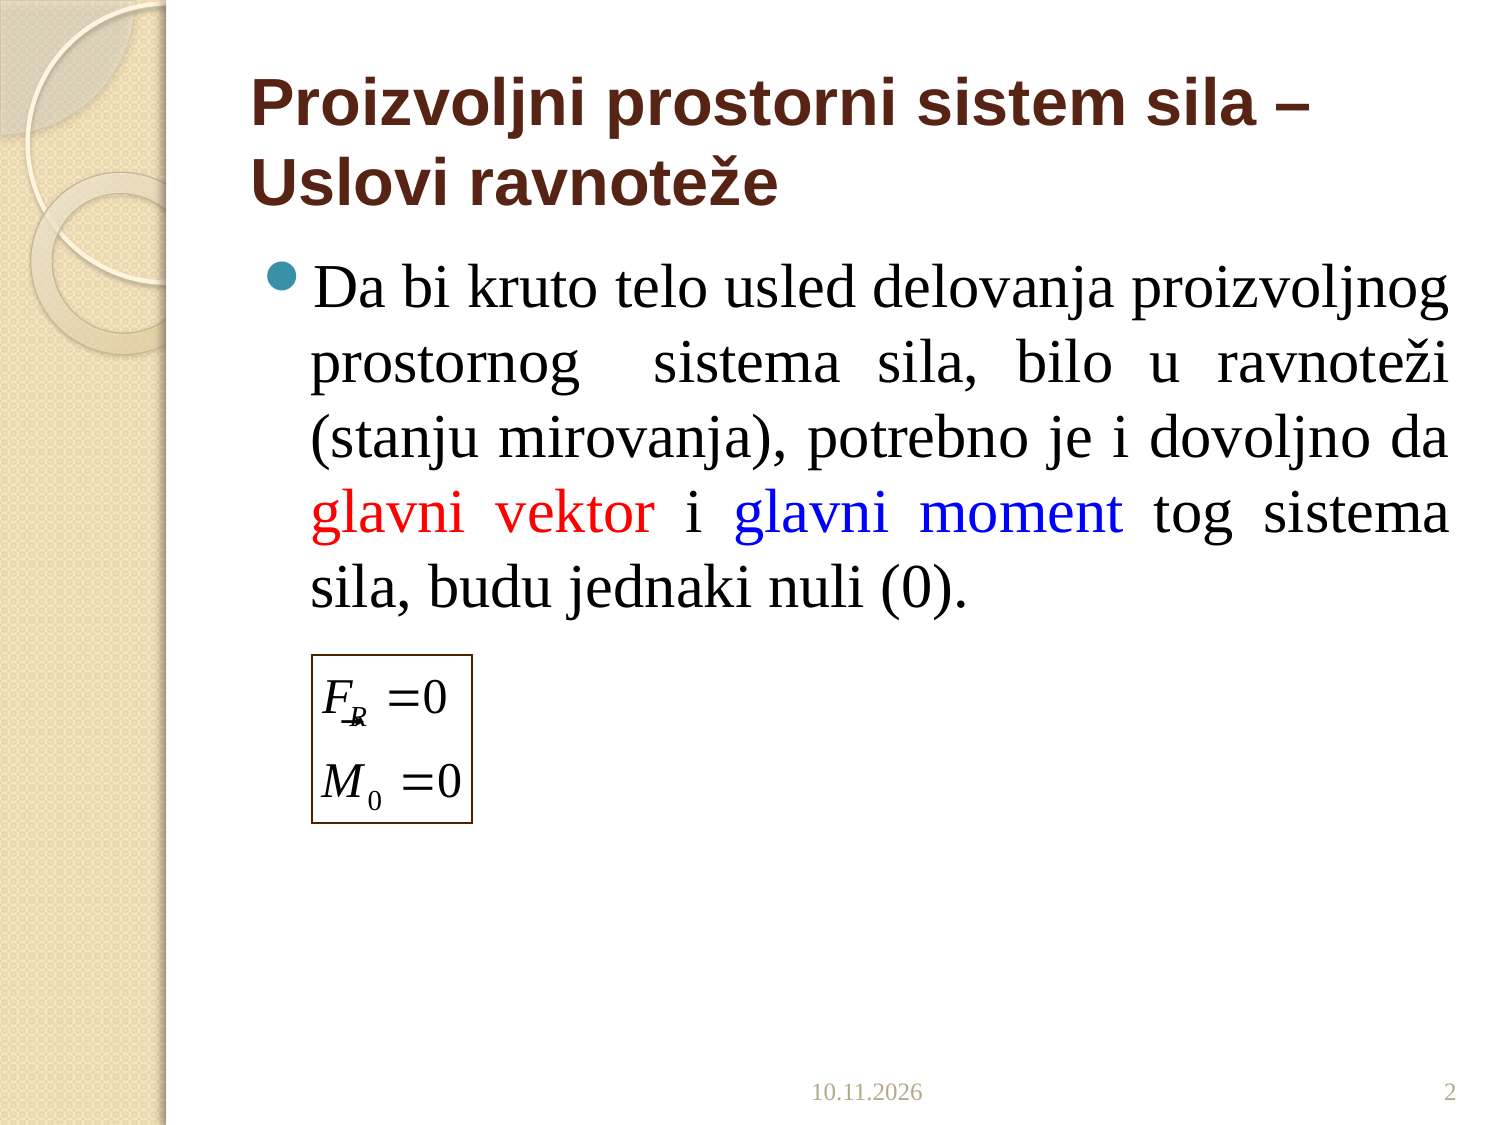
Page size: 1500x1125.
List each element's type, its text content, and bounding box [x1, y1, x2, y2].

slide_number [587, 1034, 938, 1113]
list Da bi kruto telo usled delovanja proizvoljnog prostornog sistema sila, bilo u ravnoteži (stanju mirovanja), potrebno je i dovoljno da glavni vektor i glavni moment tog sistema sila, budu jednaki nuli (0). [235, 237, 1466, 1025]
slide_number 2 [1413, 1034, 1488, 1113]
title Proizvoljni prostorni sistem sila – Uslovi ravnoteže [235, 45, 1466, 233]
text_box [312, 655, 472, 823]
